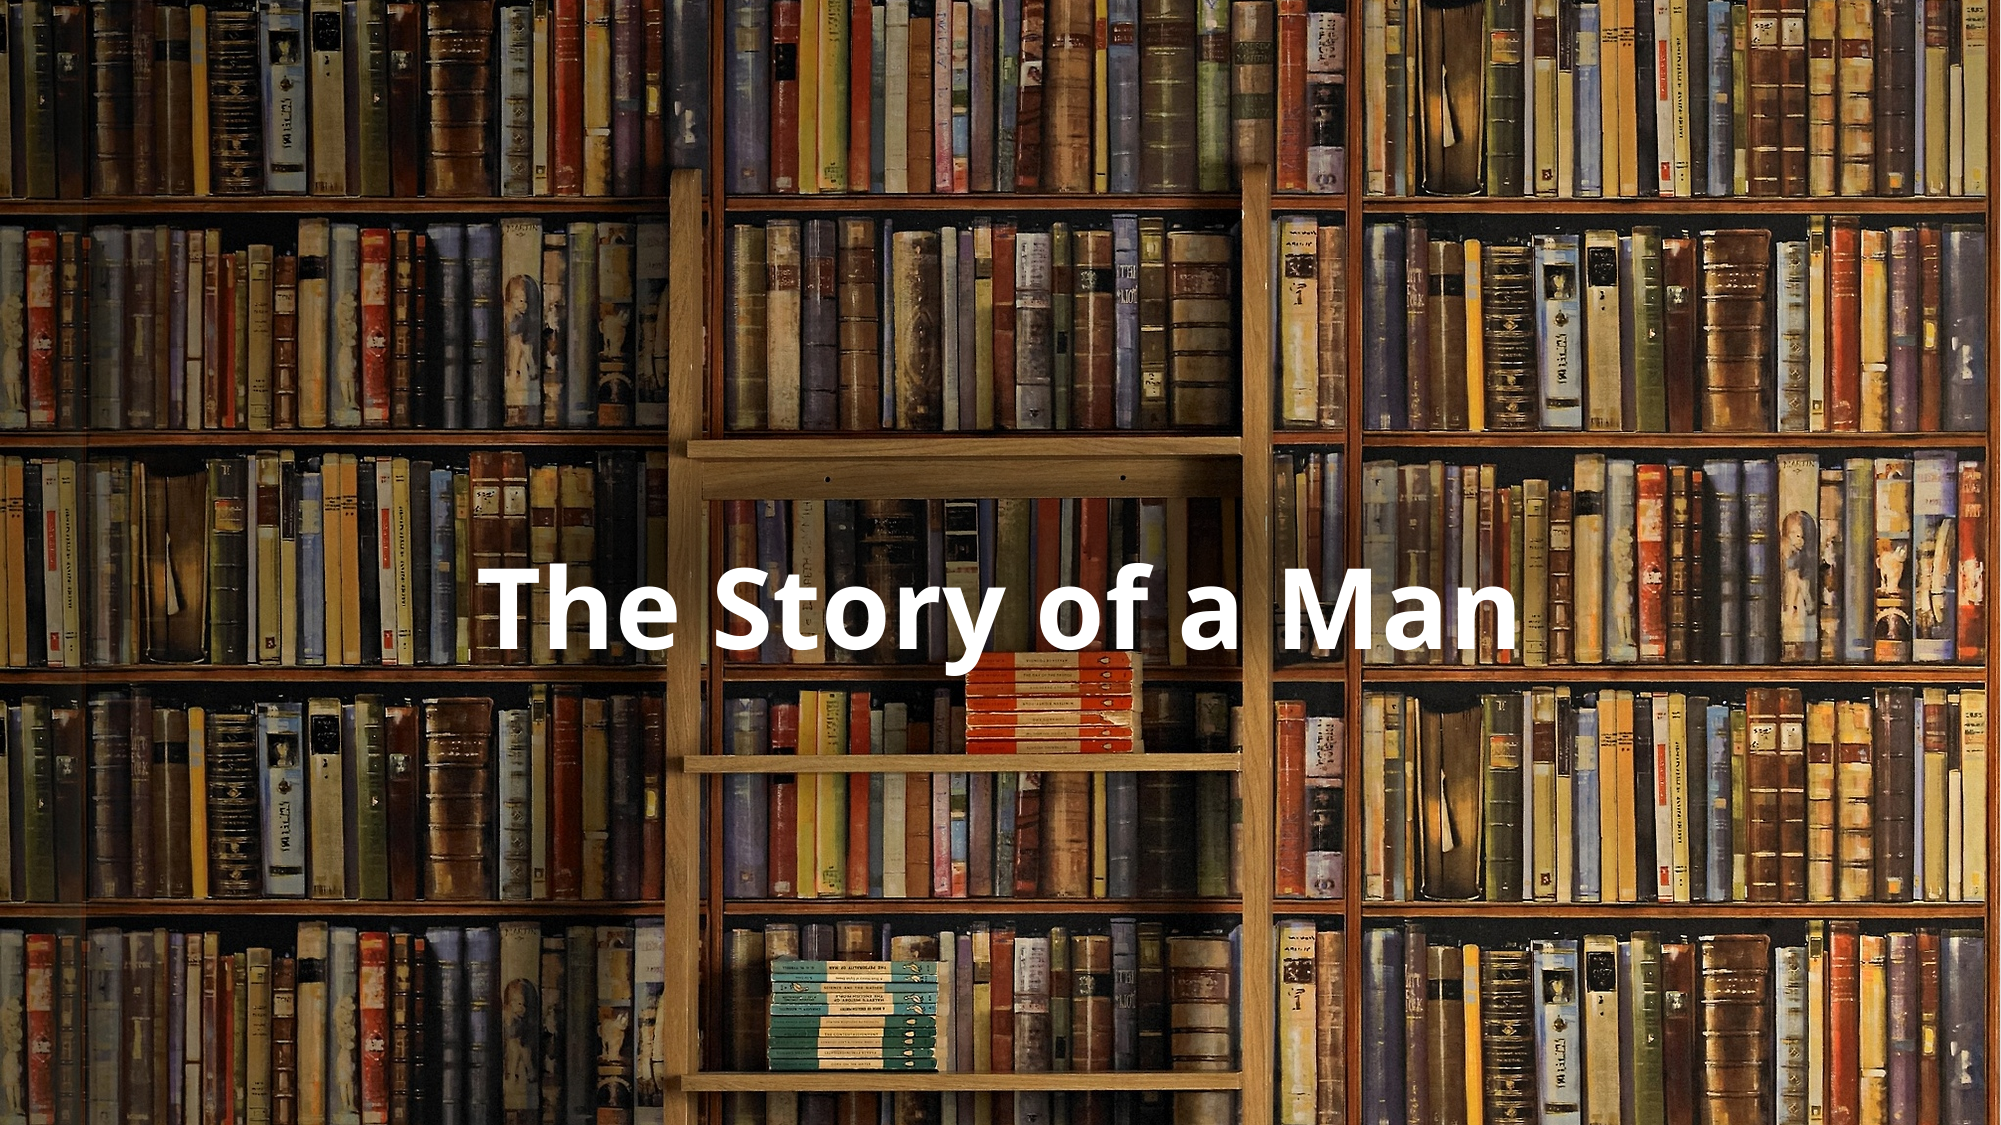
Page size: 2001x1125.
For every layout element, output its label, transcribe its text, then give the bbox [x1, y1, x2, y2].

title The Story of a Man [249, 212, 1750, 682]
picture [0, 0, 2001, 1125]
